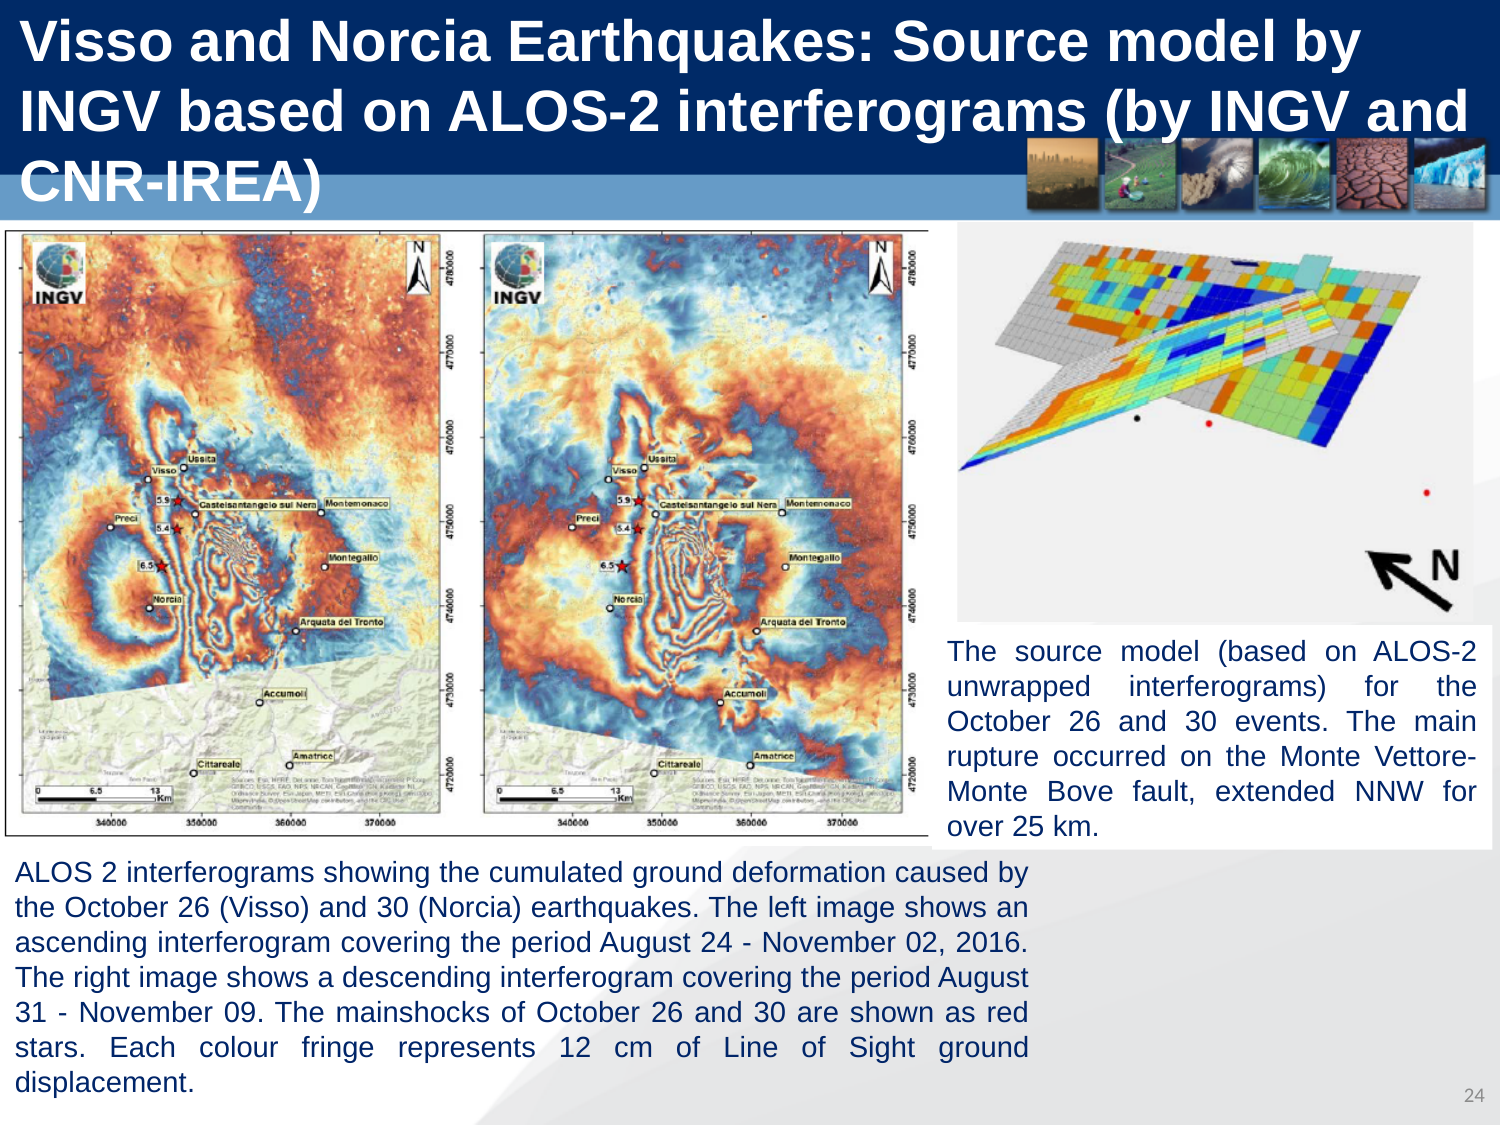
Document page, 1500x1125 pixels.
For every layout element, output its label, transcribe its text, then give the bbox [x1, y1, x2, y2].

slide_number 24 [1187, 1073, 1500, 1125]
text_box ALOS 2 interferograms showing the cumulated ground deformation caused by the October 26 (Visso) and 30 (Norcia) earthquakes. The left image shows an ascending interferogram covering the period August 24 - November 02, 2016. The right image shows a descending interferogram covering the period August 31 - November 09. The mainshocks of October 26 and 30 are shown as red stars. Each colour fringe represents 12 cm of Line of Sight ground displacement. [0, 845, 1046, 1106]
text_box The source model (based on ALOS-2 unwrapped interferograms) for the October 26 and 30 events. The main rupture occurred on the Monte Vettore-Monte Bove fault, extended NNW for over 25 km. [940, 625, 1493, 850]
picture [0, 0, 1500, 1125]
title Visso and Norcia Earthquakes: Source model by INGV based on ALOS-2 interferograms (by INGV and CNR-IREA) [4, 18, 1500, 198]
